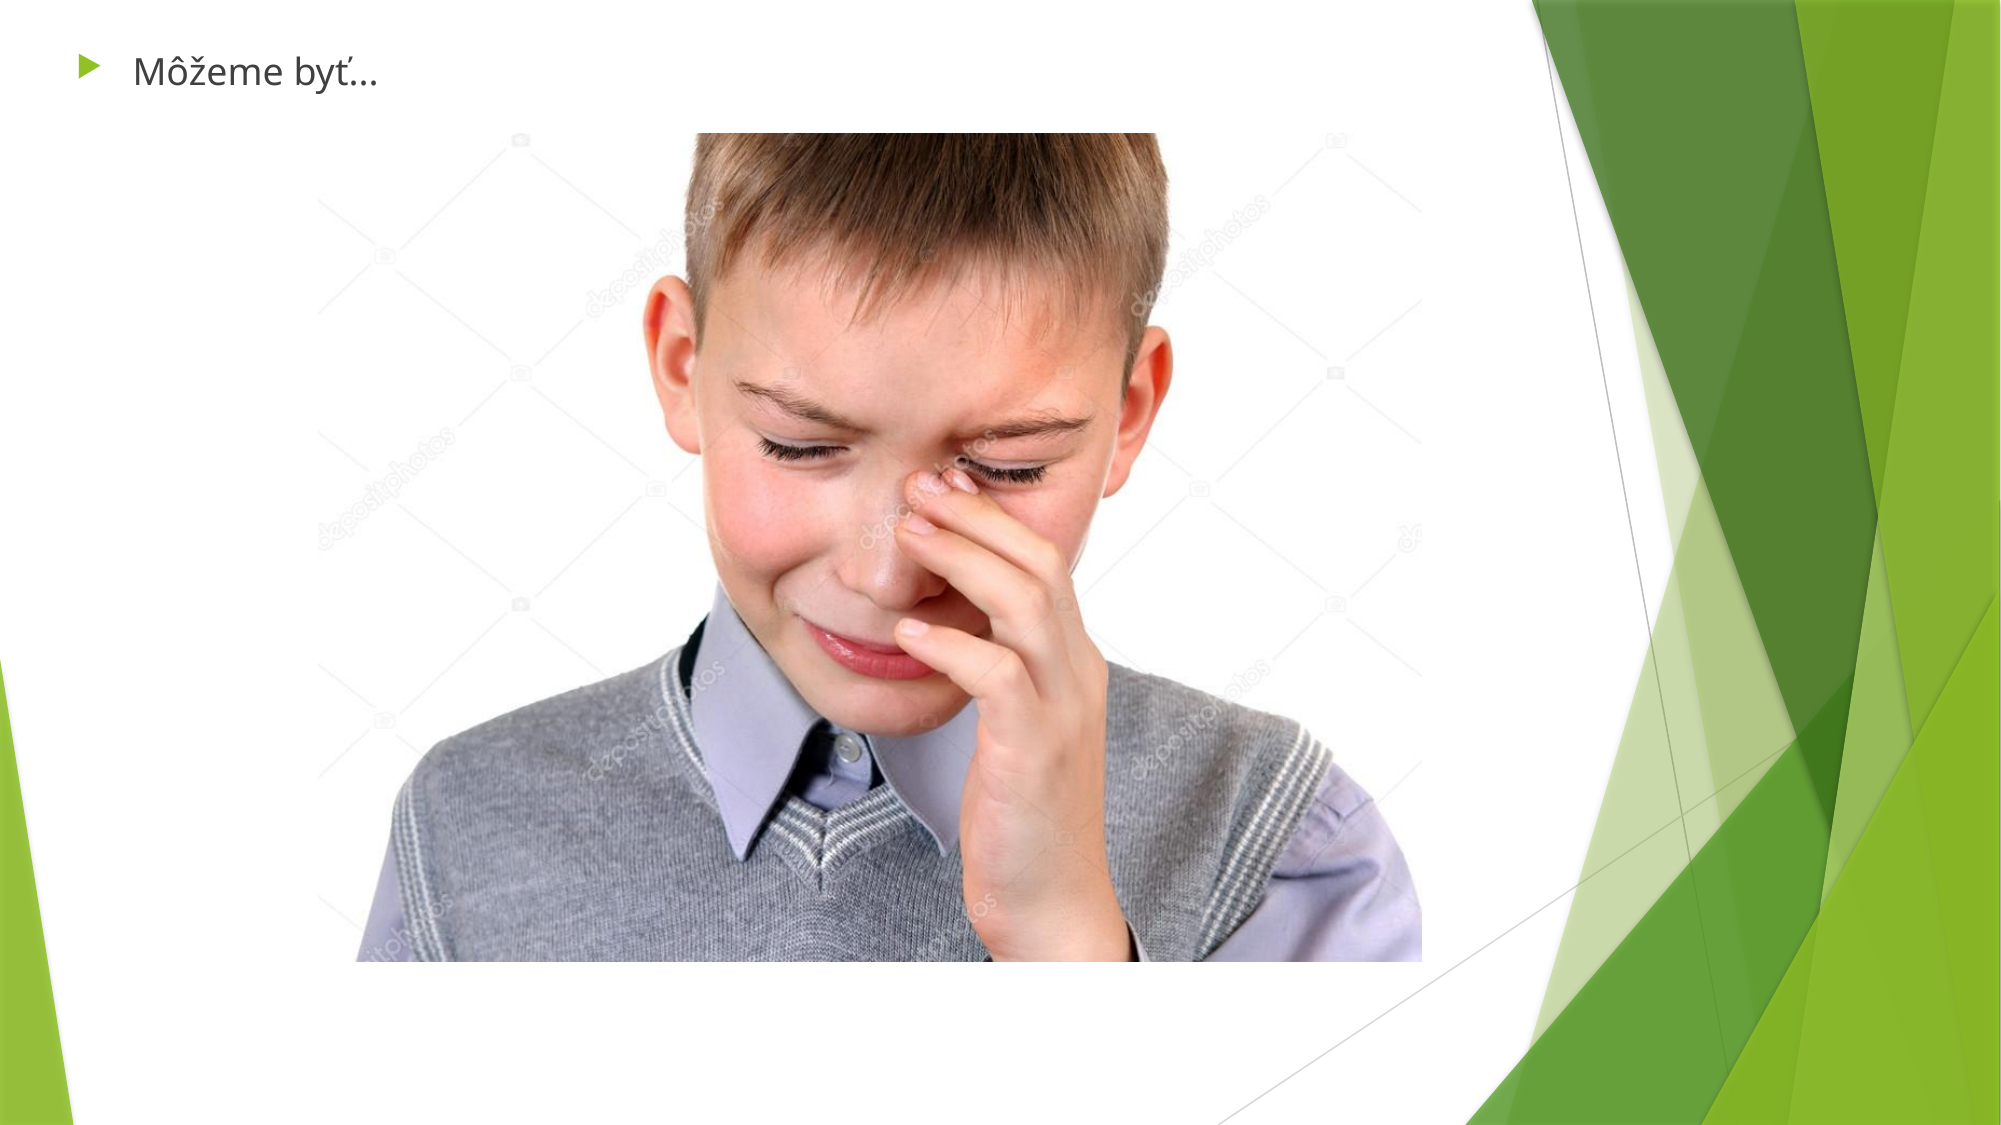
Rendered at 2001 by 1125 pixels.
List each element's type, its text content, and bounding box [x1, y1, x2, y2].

picture [318, 133, 1423, 962]
list Môžeme byť... [61, 40, 1522, 991]
